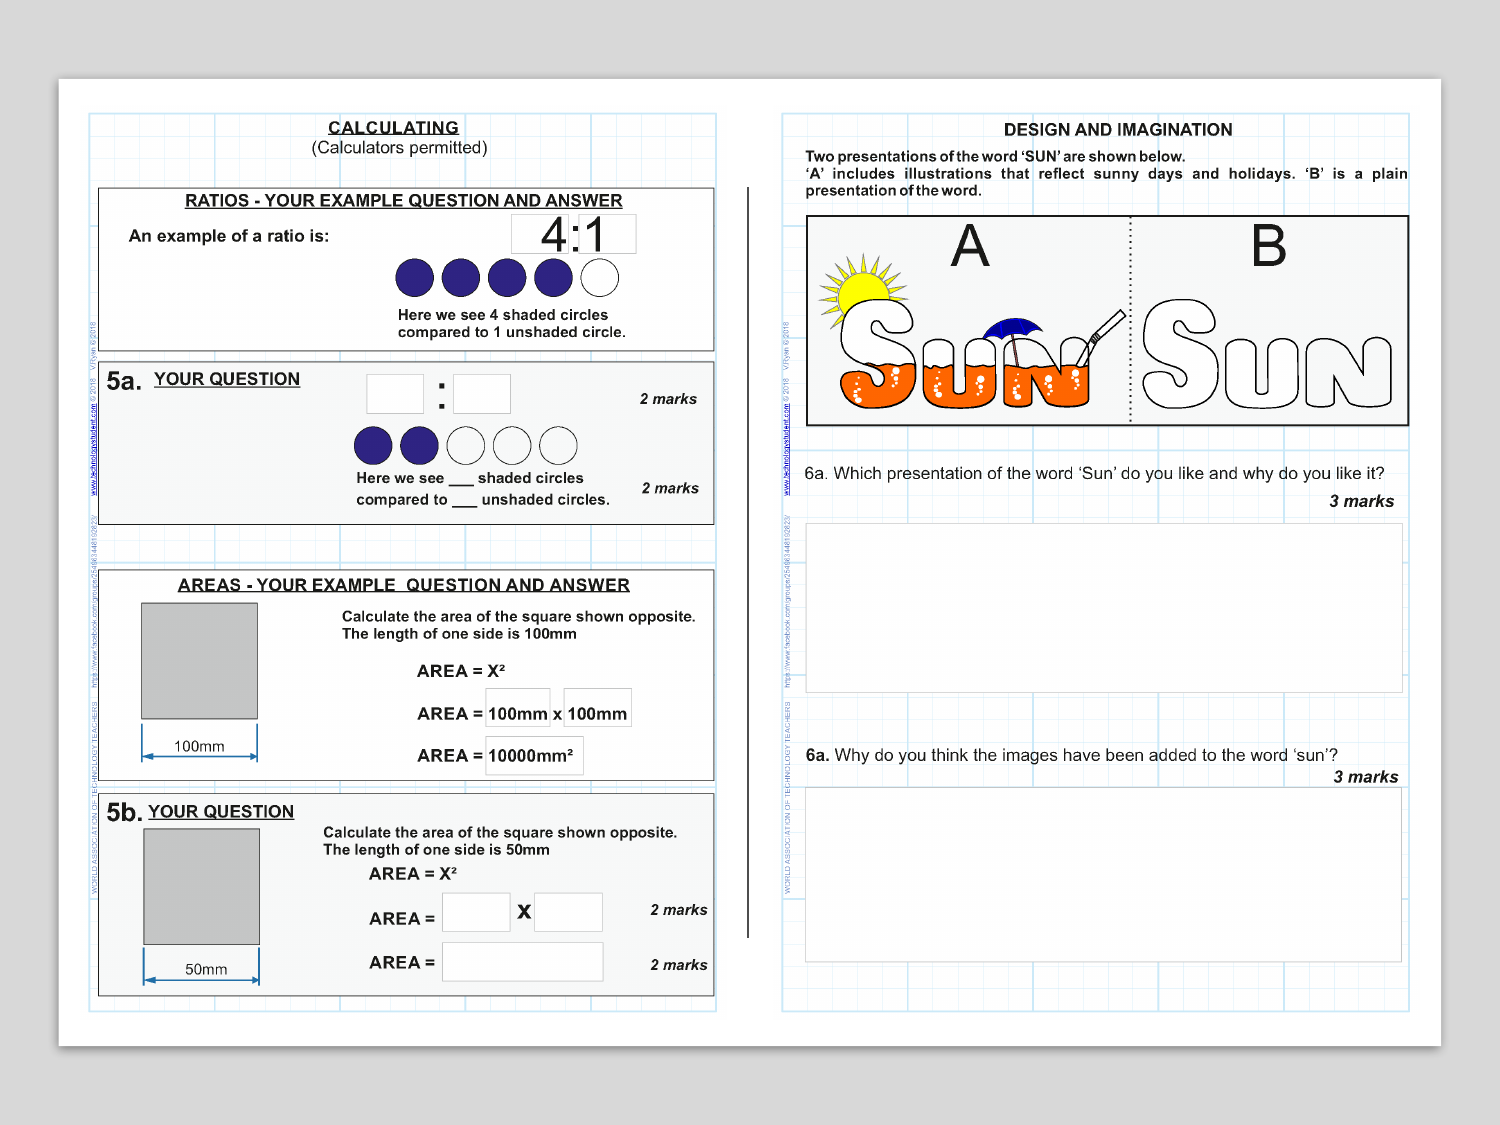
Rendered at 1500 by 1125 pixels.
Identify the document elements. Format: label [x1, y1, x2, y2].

text_box [58, 78, 1442, 1047]
picture [80, 105, 727, 1020]
text_box [0, 0, 1500, 1125]
picture [773, 105, 1420, 1020]
